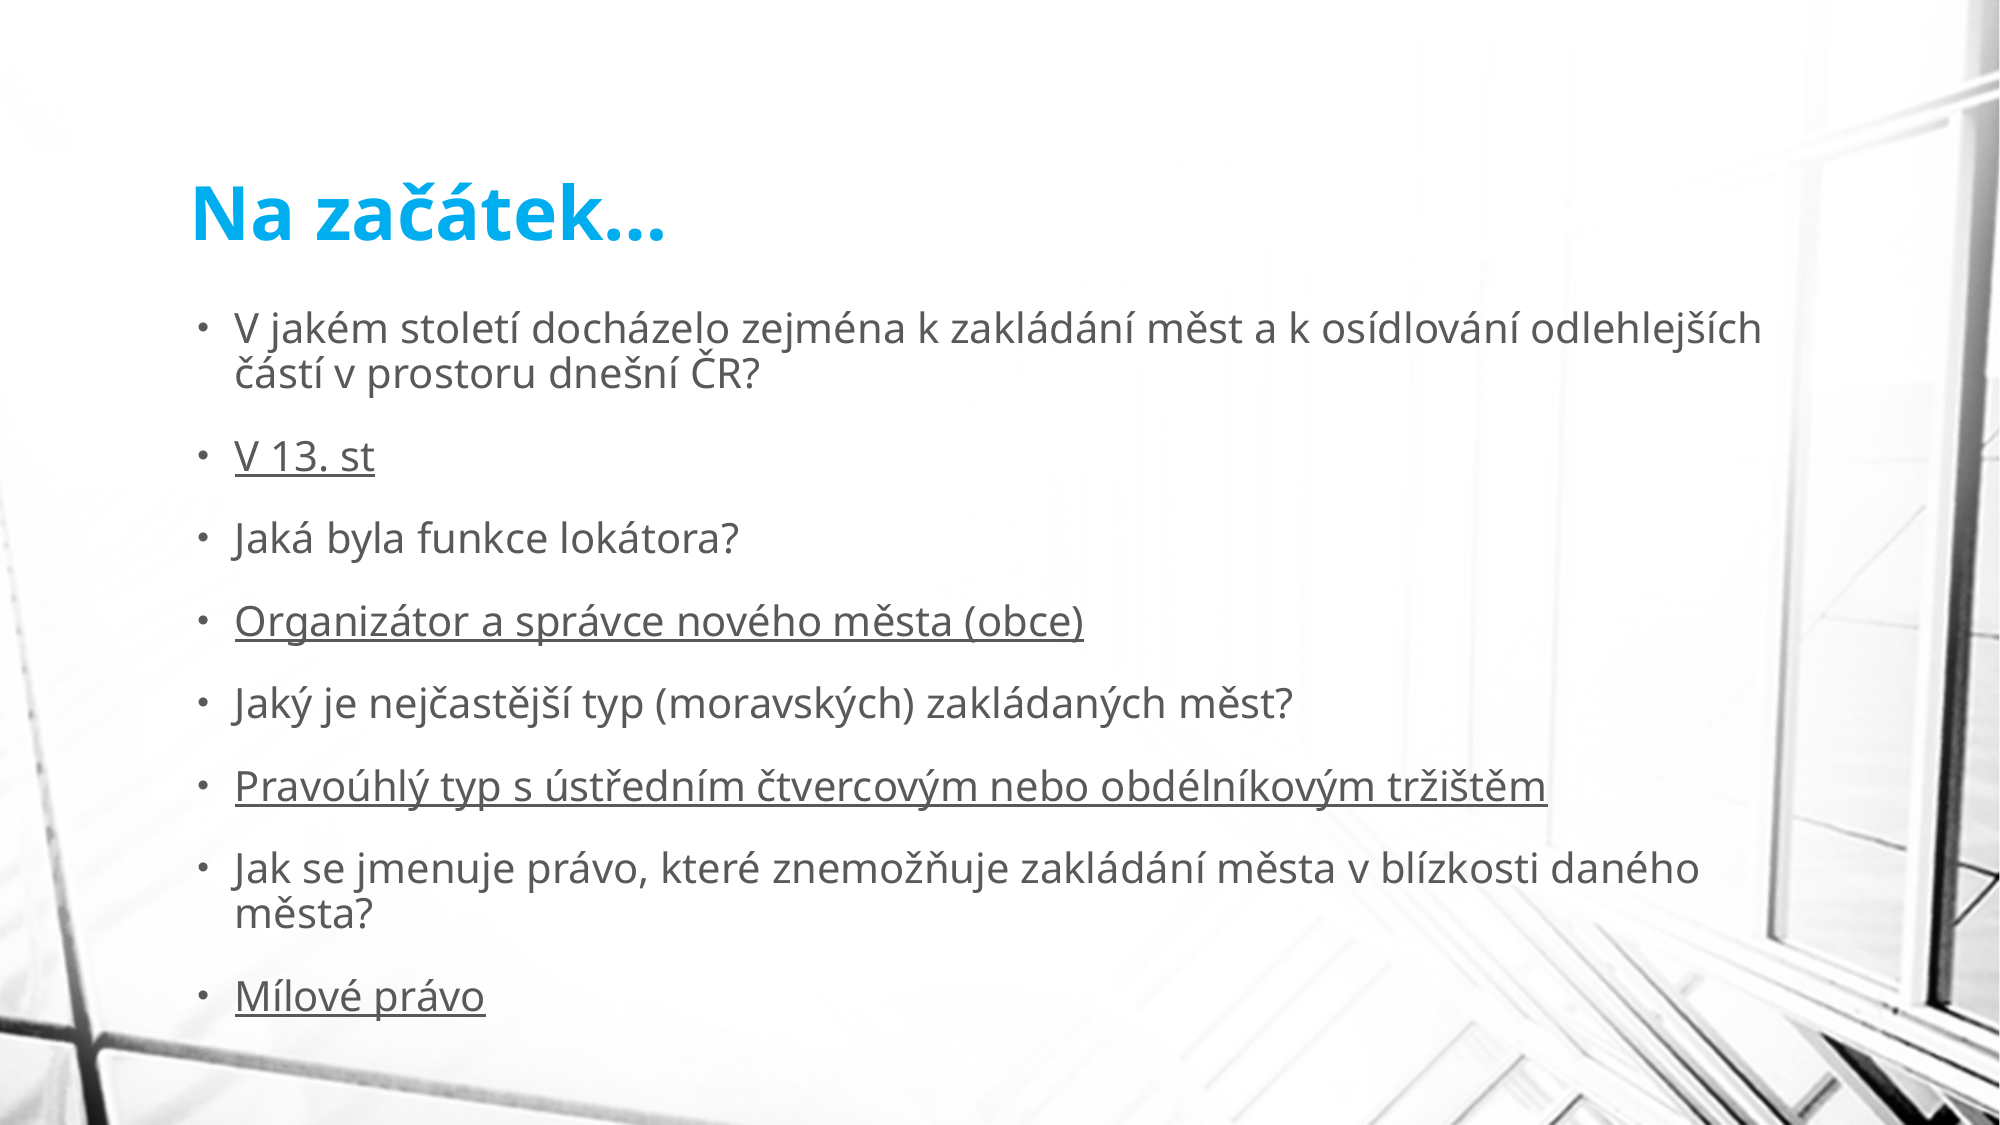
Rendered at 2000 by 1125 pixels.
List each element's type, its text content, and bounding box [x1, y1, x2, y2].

picture [0, 0, 2000, 1125]
list V jakém století docházelo zejména k zakládání měst a k osídlování odlehlejších částí v prostoru dnešní ČR? V 13. st Jaká byla funkce lokátora? Organizátor a správce nového města (obce) Jaký je nejčastější typ (moravských) zakládaných měst? Pravoúhlý typ s ústředním čtvercovým nebo obdélníkovým tržištěm Jak se jmenuje právo, které znemožňuje zakládání města v blízkosti daného města? Mílové právo [174, 299, 1827, 988]
title Na začátek… [174, 87, 1600, 263]
